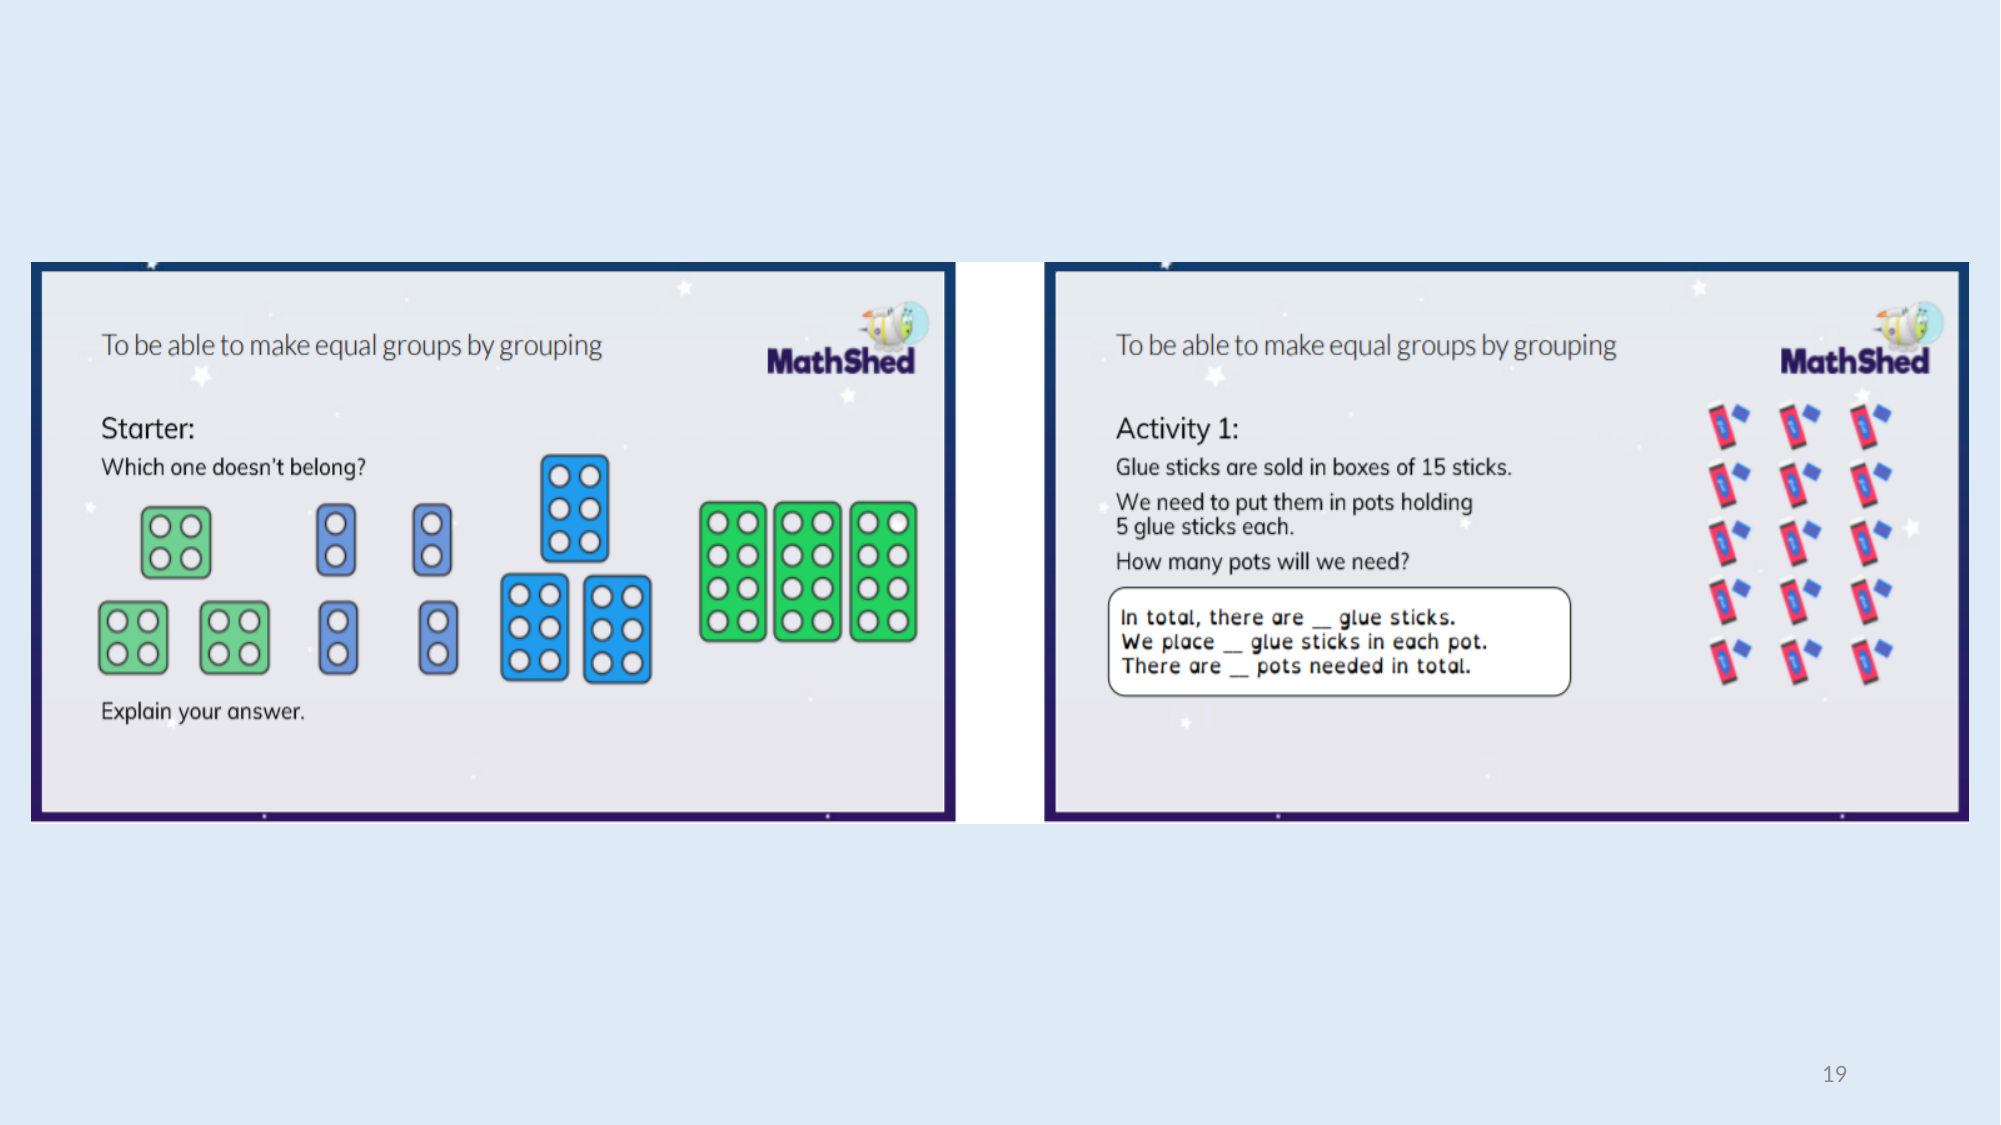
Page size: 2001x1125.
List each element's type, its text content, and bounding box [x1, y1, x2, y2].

slide_number 19 [1412, 1042, 1863, 1103]
picture [31, 262, 1969, 824]
